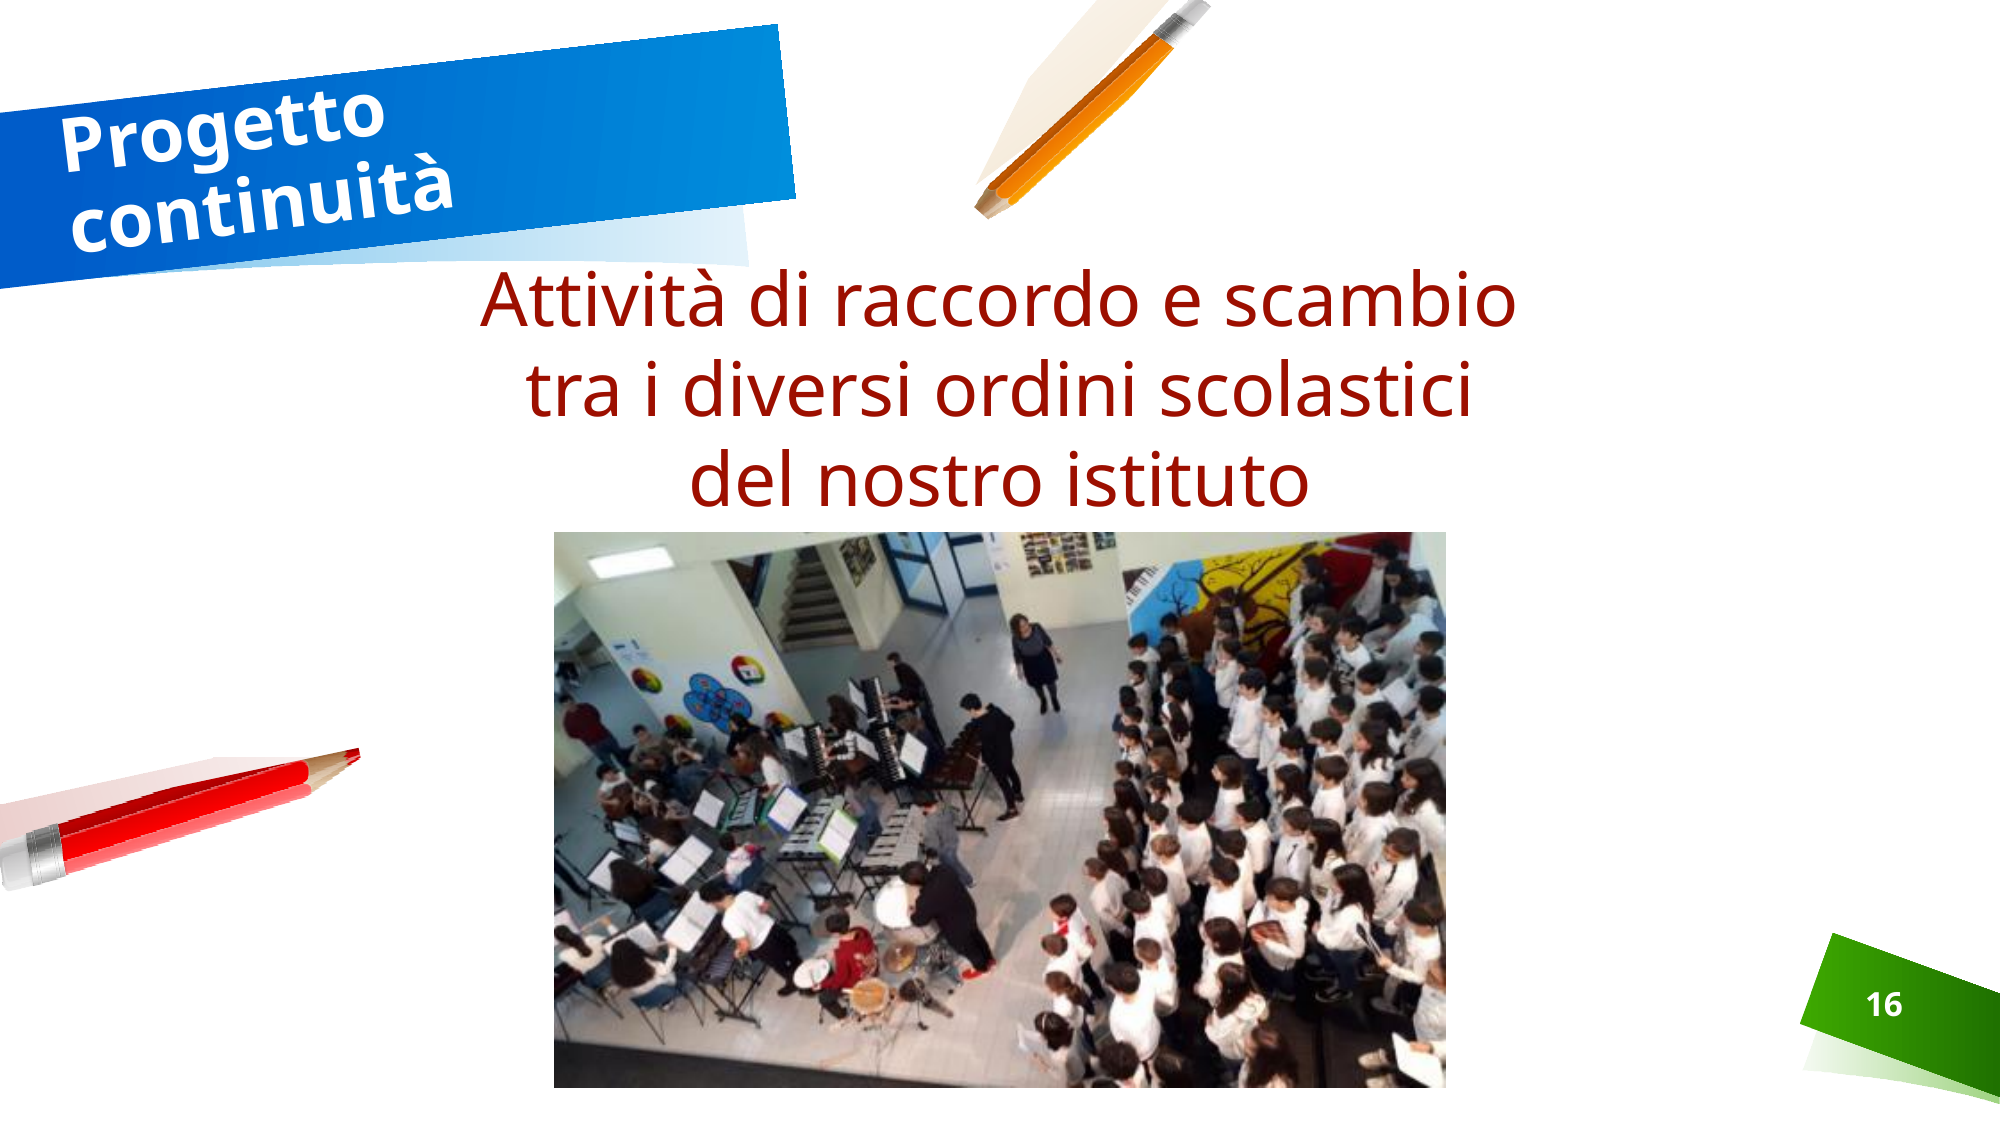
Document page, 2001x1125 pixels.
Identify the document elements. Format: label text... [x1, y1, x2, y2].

text_box Attività di raccordo e scambio tra i diversi ordini scolastici del nostro istituto [457, 244, 1543, 530]
picture [0, 747, 373, 894]
slide_number 16 [1831, 975, 1937, 1036]
title Progetto continuità [36, 0, 779, 300]
picture [554, 532, 1446, 1089]
picture [956, 0, 1217, 237]
